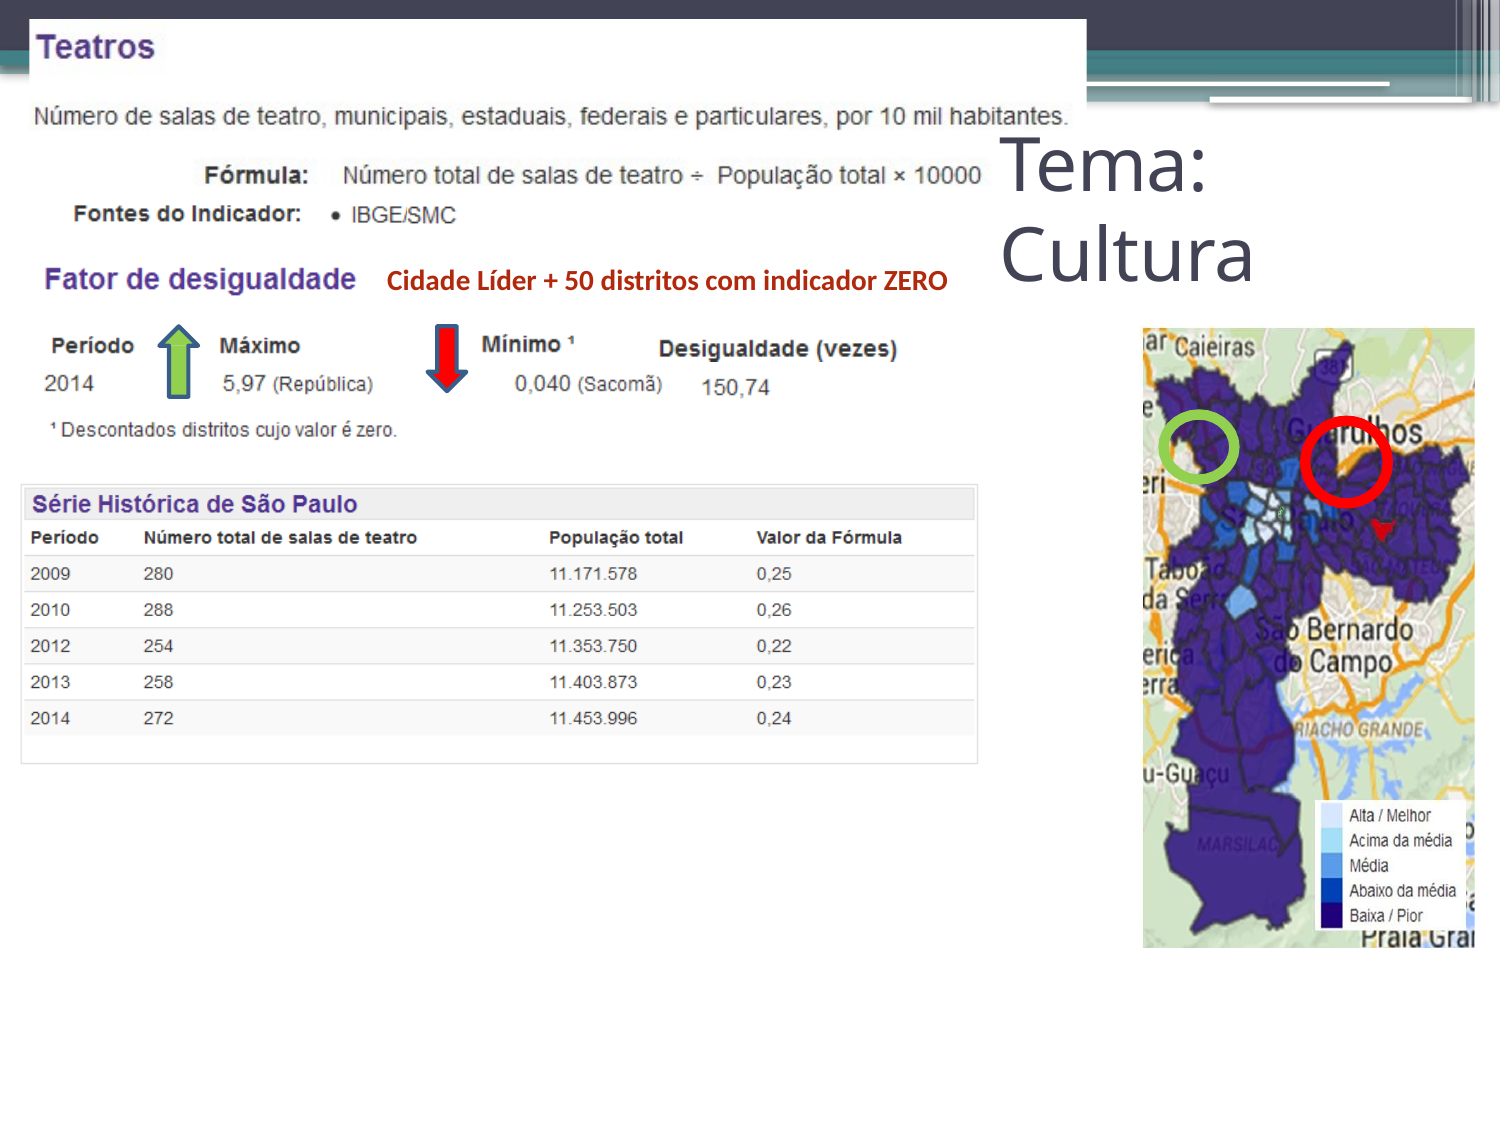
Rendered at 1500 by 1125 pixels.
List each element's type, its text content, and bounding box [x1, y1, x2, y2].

title Tema: Cultura [998, 112, 1470, 301]
text_box [427, 326, 467, 392]
text_box [1163, 414, 1235, 480]
text_box [29, 19, 1087, 191]
text_box [1305, 420, 1388, 504]
text_box [41, 408, 404, 453]
text_box Cidade Líder + 50 distritos com indicador ZERO [385, 261, 951, 297]
text_box [41, 256, 396, 361]
text_box [64, 196, 311, 236]
text_box [407, 197, 465, 232]
text_box [651, 332, 904, 362]
text_box [159, 326, 199, 397]
text_box [325, 197, 407, 231]
text_box [1139, 326, 1475, 948]
text_box [690, 373, 780, 405]
text_box [29, 361, 670, 404]
text_box [17, 479, 987, 768]
text_box [472, 321, 585, 361]
